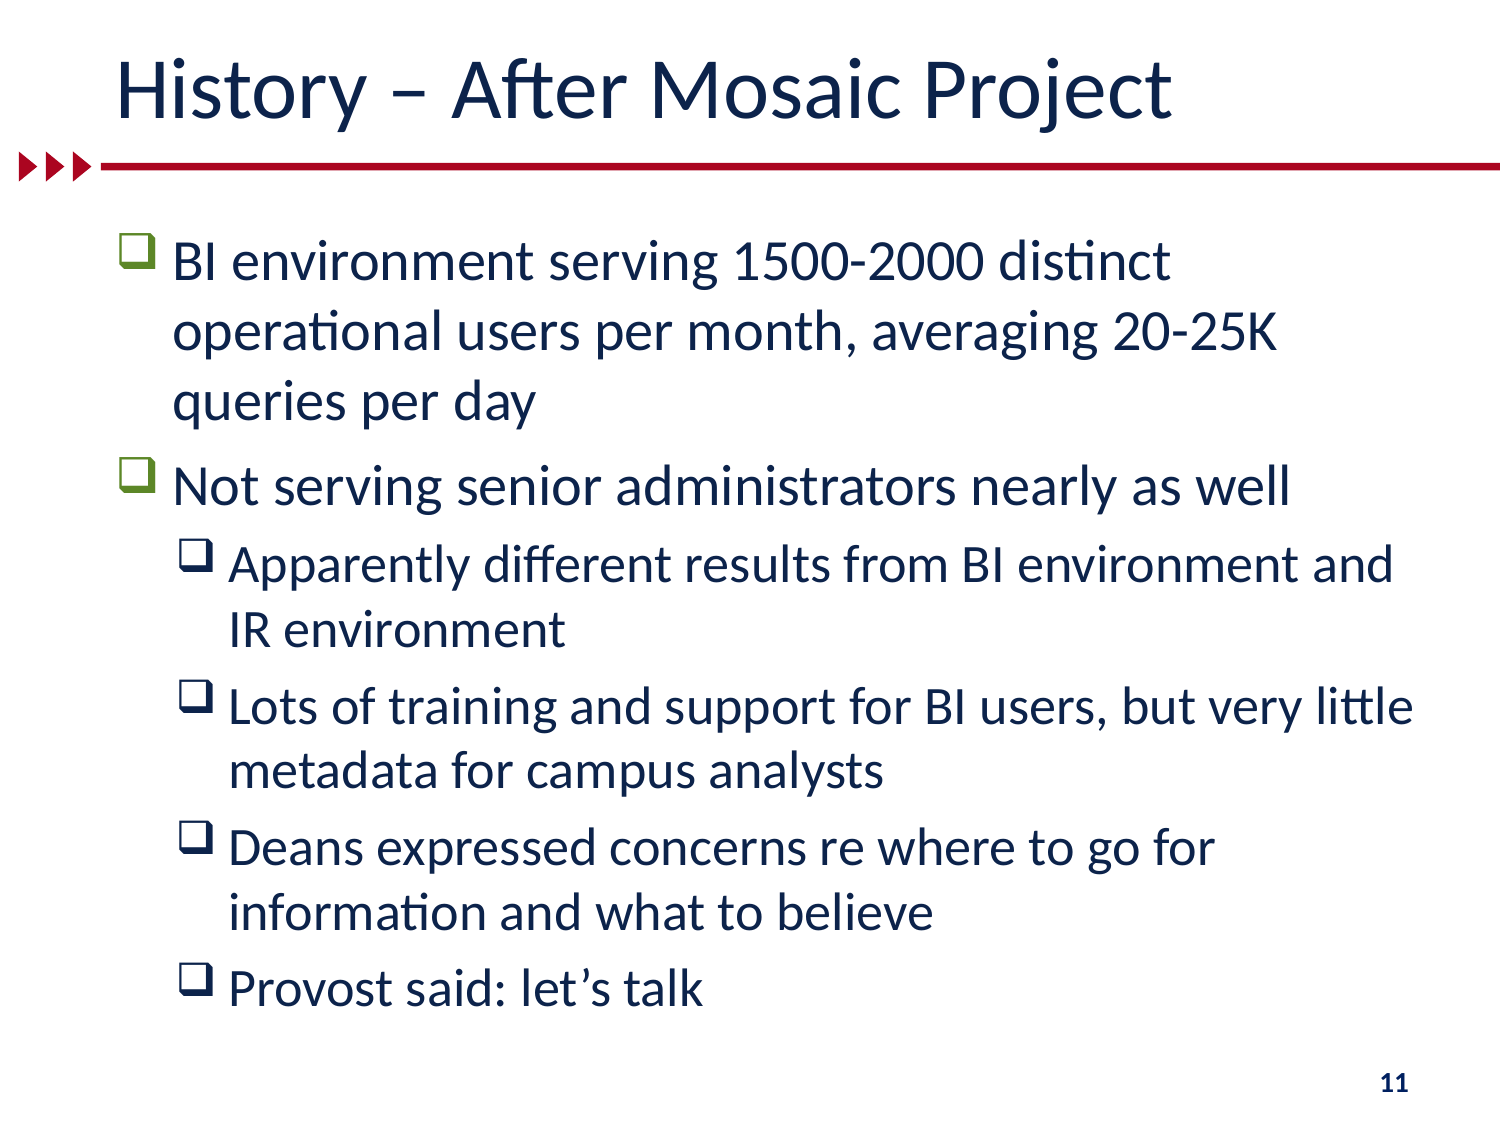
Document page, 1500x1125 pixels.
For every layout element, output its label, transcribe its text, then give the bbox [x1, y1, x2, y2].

title History – After Mosaic Project [100, 29, 1439, 138]
list BI environment serving 1500-2000 distinct operational users per month, averaging 20-25K queries per day Not serving senior administrators nearly as well Apparently different results from BI environment and IR environment Lots of training and support for BI users, but very little metadata for campus analysts Deans expressed concerns re where to go for information and what to believe Provost said: let’s talk [100, 214, 1439, 1035]
slide_number 11 [1350, 1053, 1438, 1109]
